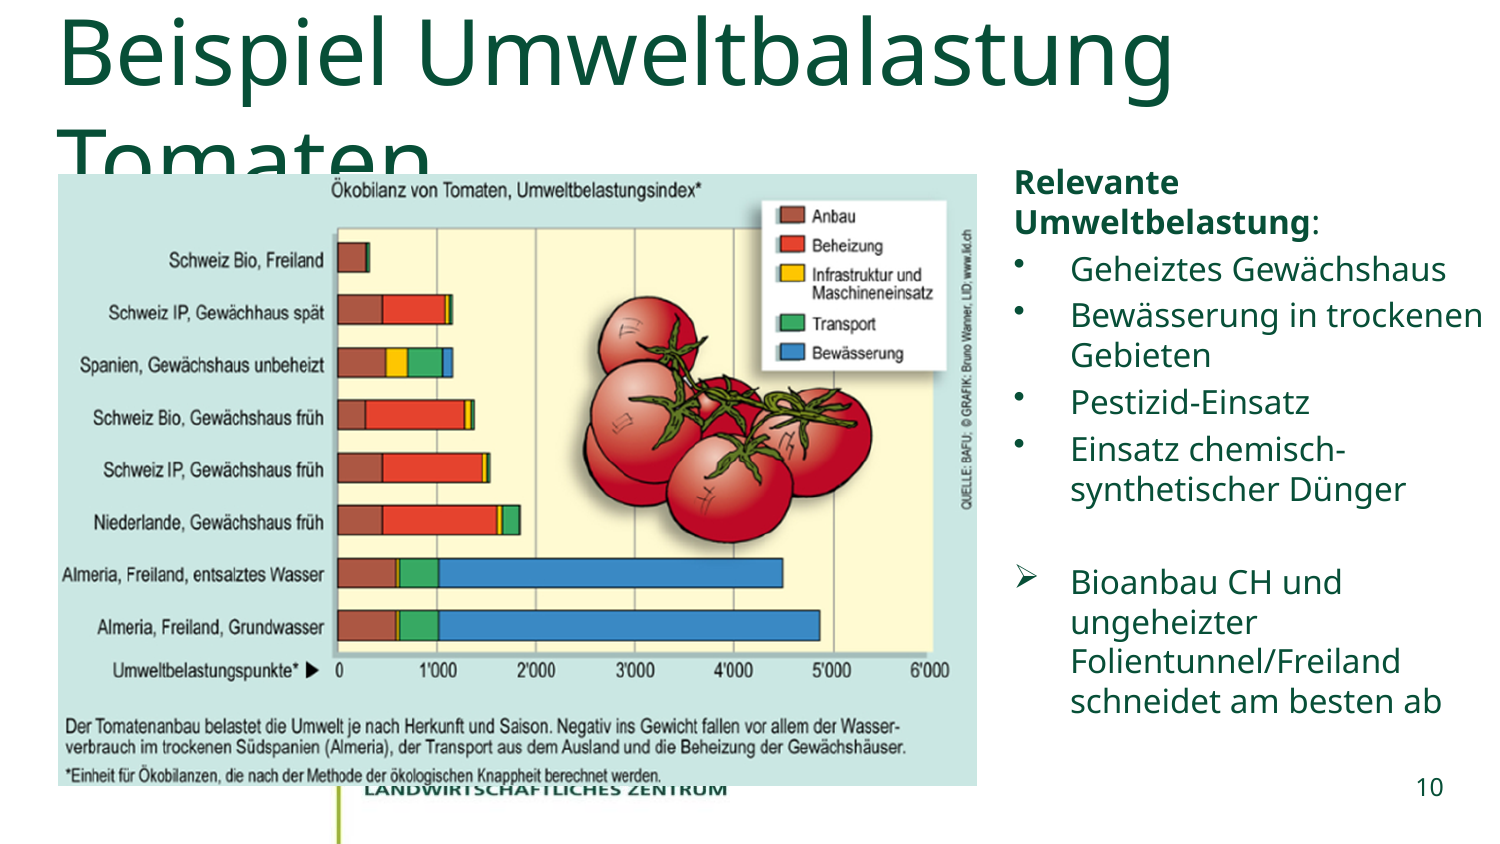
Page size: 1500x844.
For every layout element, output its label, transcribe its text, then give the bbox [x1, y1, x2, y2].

picture [329, 786, 730, 844]
title Beispiel Umweltbalastung Tomaten [41, 33, 1459, 175]
list Relevante Umweltbelastung: Geheiztes Gewächshaus Bewässerung in trockenen Gebieten Pestizid-Einsatz Einsatz chemisch-synthetischer Dünger Bioanbau CH und ungeheizter Folientunnel/Freiland schneidet am besten ab [998, 154, 1500, 735]
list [58, 174, 977, 786]
slide_number 10 [1340, 771, 1459, 844]
